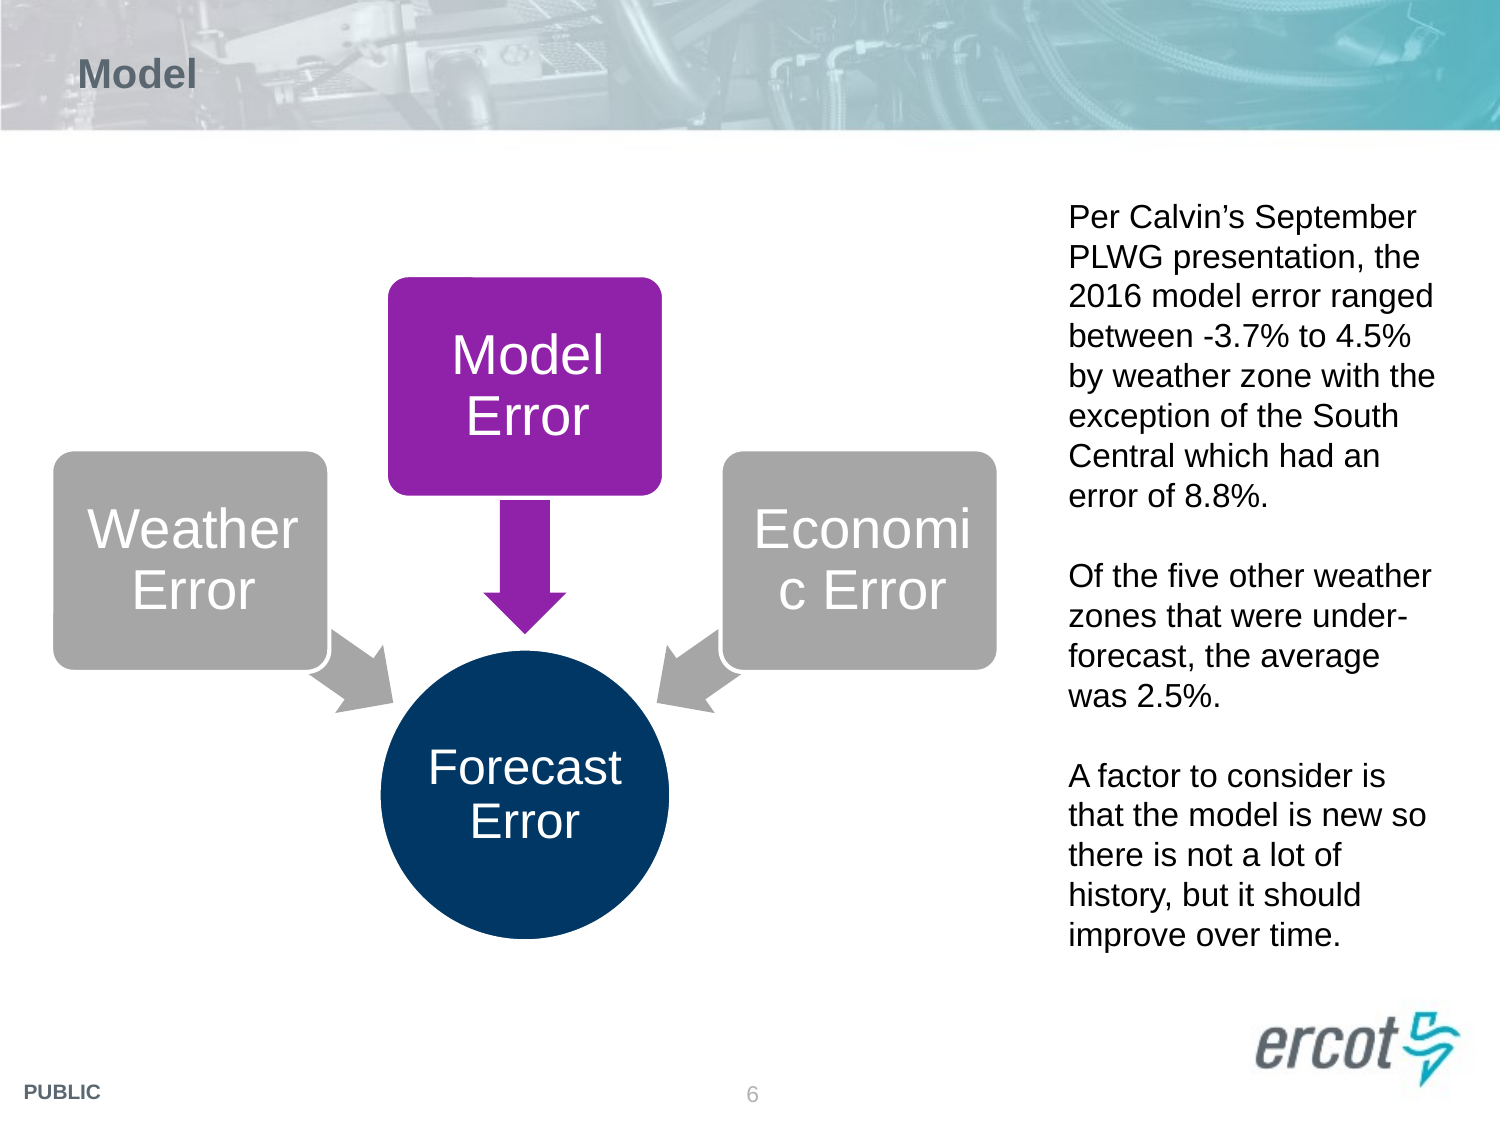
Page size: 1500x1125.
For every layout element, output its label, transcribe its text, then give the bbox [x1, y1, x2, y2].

text_box Per Calvin’s September PLWG presentation, the 2016 model error ranged between -3.7% to 4.5% by weather zone with the exception of the South Central which had an error of 8.8%. Of the five other weather zones that were under-forecast, the average was 2.5%. A factor to consider is that the model is new so there is not a lot of history, but it should improve over time. [1053, 187, 1454, 961]
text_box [24, 274, 1026, 942]
title Model [62, 39, 1450, 228]
slide_number 6 [731, 1076, 769, 1112]
picture [0, 0, 1500, 1125]
